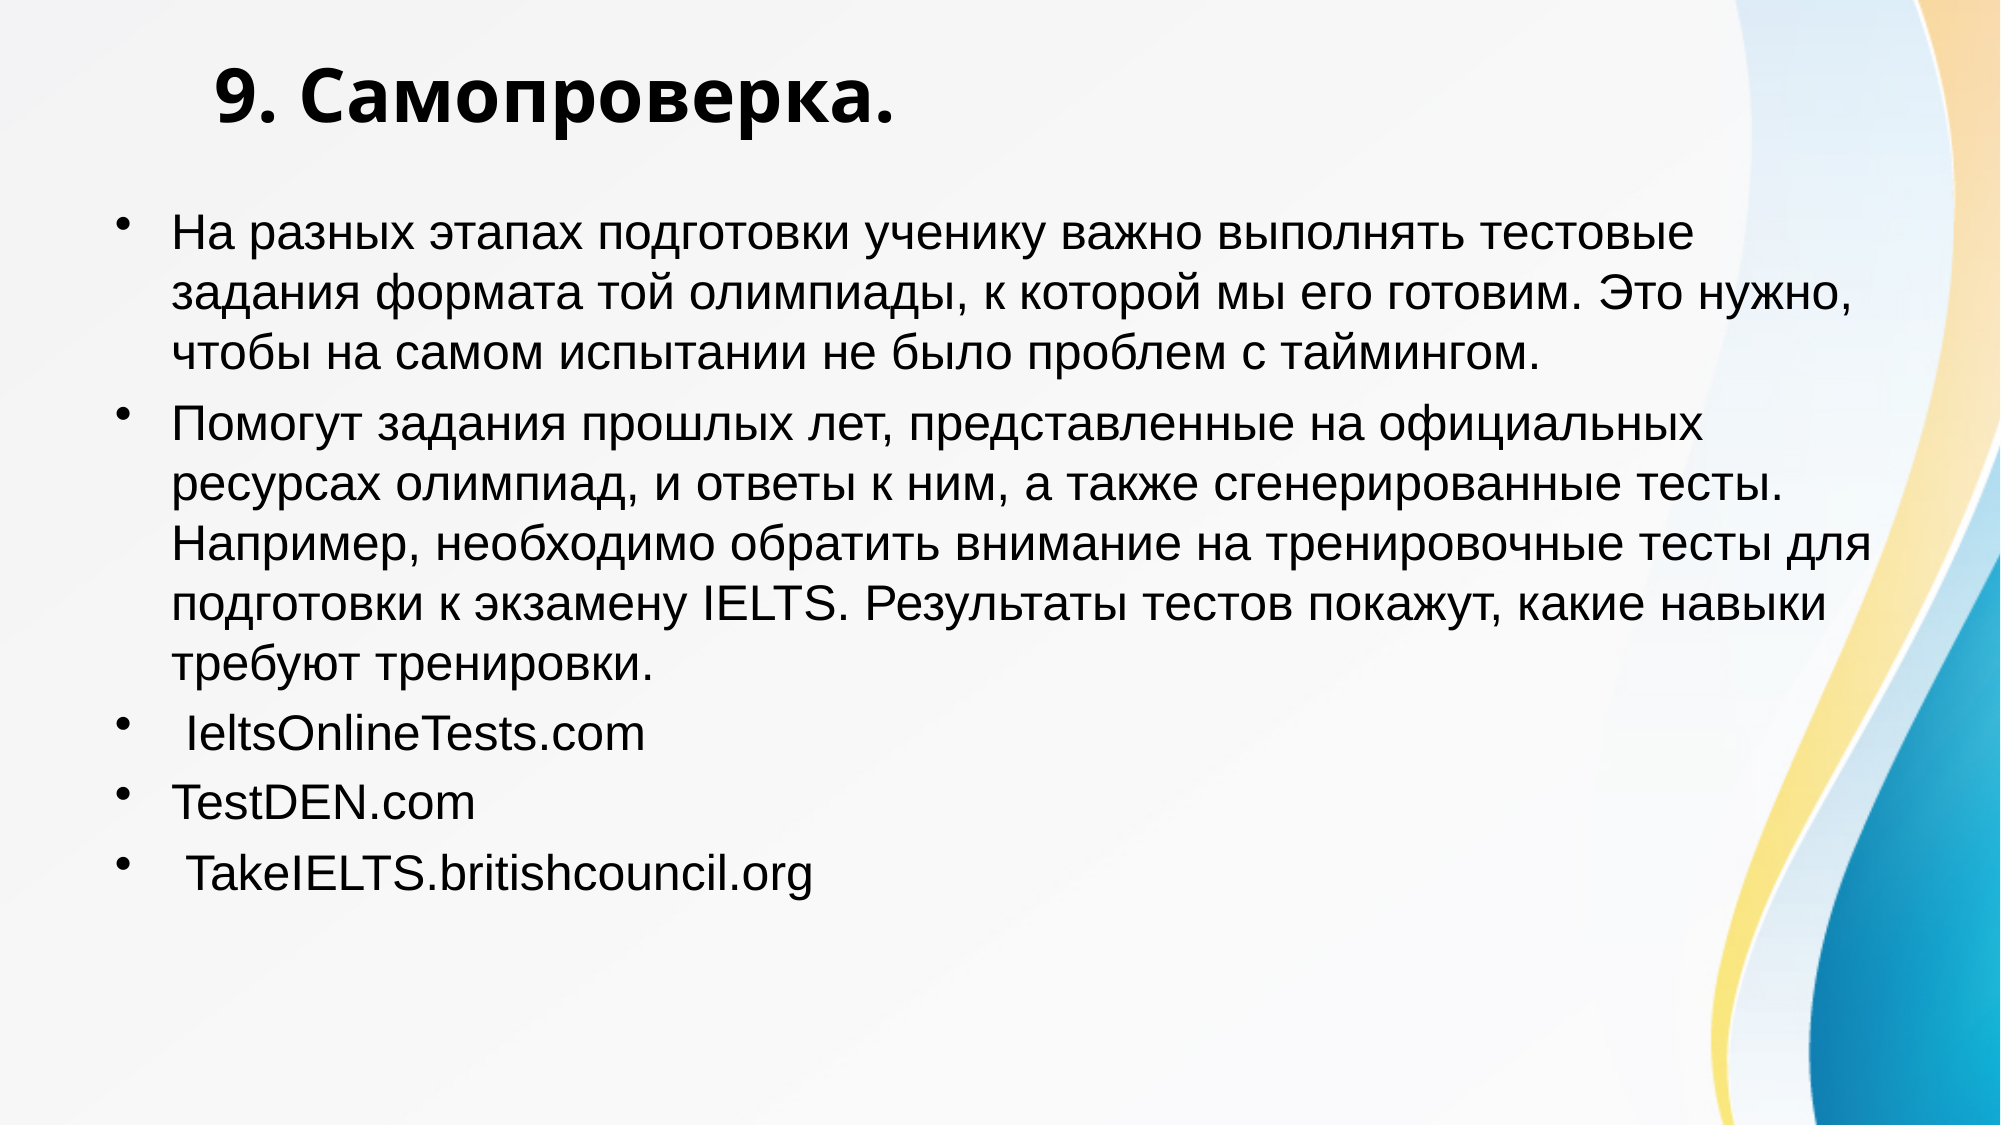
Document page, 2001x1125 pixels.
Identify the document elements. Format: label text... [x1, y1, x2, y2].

list На разных этапах подготовки ученику важно выполнять тестовые задания формата той олимпиады, к которой мы его готовим. Это нужно, чтобы на самом испытании не было проблем с таймингом. Помогут задания прошлых лет, представленные на официальных ресурсах олимпиад, и ответы к ним, а также сгенерированные тесты. Например, необходимо обратить внимание на тренировочные тесты для подготовки к экзамену IELTS. Результаты тестов покажут, какие навыки требуют тренировки. IeltsOnlineTests.com TestDEN.com TakeIELTS.britishcouncil.org [99, 192, 1901, 1006]
title 9. Самопроверка. [199, 44, 2000, 141]
picture [0, 0, 2001, 1125]
